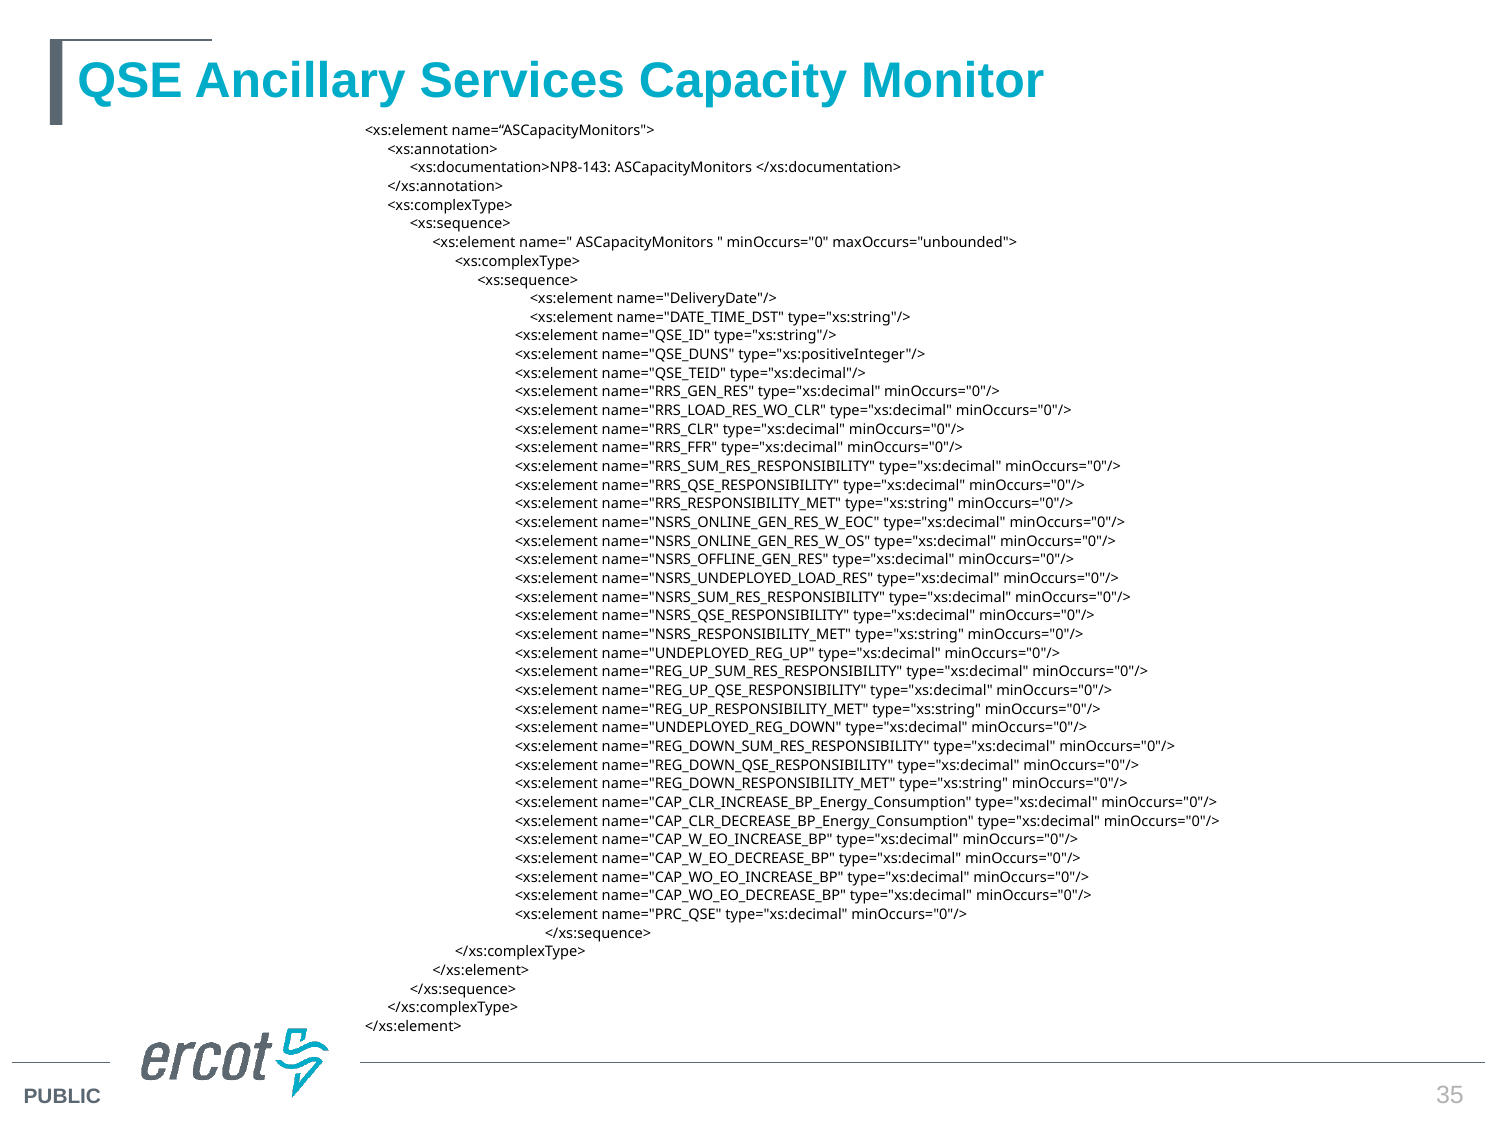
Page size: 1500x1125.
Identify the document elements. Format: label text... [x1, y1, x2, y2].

slide_number 35 [1412, 1076, 1488, 1112]
picture [137, 1024, 332, 1100]
list <xs:element name=“ASCapacityMonitors"> <xs:annotation> <xs:documentation>NP8-143: ASCapacityMonitors </xs:documentation> </xs:annotation> <xs:complexType> <xs:sequence> <xs:element name=" ASCapacityMonitors " minOccurs="0" maxOccurs="unbounded"> <xs:complexType> <xs:sequence> <xs:element name="DeliveryDate"/> <xs:element name="DATE_TIME_DST" type="xs:string"/> <xs:element name="QSE_ID" type="xs:string"/> <xs:element name="QSE_DUNS" type="xs:positiveInteger"/> <xs:element name="QSE_TEID" type="xs:decimal"/> <xs:element name="RRS_GEN_RES" type="xs:decimal" minOccurs="0"/> <xs:element name="RRS_LOAD_RES_WO_CLR" type="xs:decimal" minOccurs="0"/> <xs:element name="RRS_CLR" type="xs:decimal" minOccurs="0"/> <xs:element name="RRS_FFR" type="xs:decimal" minOccurs="0"/> <xs:element name="RRS_SUM_RES_RESPONSIBILITY" type="xs:decimal" minOccurs="0"/> <xs:element name="RRS_QSE_RESPONSIBILITY" type="xs:decimal" minOccurs="0"/> <xs:element name="RRS_RESPONSIBILITY_MET" type="xs:string" minOccurs="0"/> <xs:element name="NSRS_ONLINE_GEN_RES_W_EOC" type="xs:decimal" minOccurs="0"/> <xs:element name="NSRS_ONLINE_GEN_RES_W_OS" type="xs:decimal" minOccurs="0"/> <xs:element name="NSRS_OFFLINE_GEN_RES" type="xs:decimal" minOccurs="0"/> <xs:element name="NSRS_UNDEPLOYED_LOAD_RES" type="xs:decimal" minOccurs="0"/> <xs:element name="NSRS_SUM_RES_RESPONSIBILITY" type="xs:decimal" minOccurs="0"/> <xs:element name="NSRS_QSE_RESPONSIBILITY" type="xs:decimal" minOccurs="0"/> <xs:element name="NSRS_RESPONSIBILITY_MET" type="xs:string" minOccurs="0"/> <xs:element name="UNDEPLOYED_REG_UP" type="xs:decimal" minOccurs="0"/> <xs:element name="REG_UP_SUM_RES_RESPONSIBILITY" type="xs:decimal" minOccurs="0"/> <xs:element name="REG_UP_QSE_RESPONSIBILITY" type="xs:decimal" minOccurs="0"/> <xs:element name="REG_UP_RESPONSIBILITY_MET" type="xs:string" minOccurs="0"/> <xs:element name="UNDEPLOYED_REG_DOWN" type="xs:decimal" minOccurs="0"/> <xs:element name="REG_DOWN_SUM_RES_RESPONSIBILITY" type="xs:decimal" minOccurs="0"/> <xs:element name="REG_DOWN_QSE_RESPONSIBILITY" type="xs:decimal" minOccurs="0"/> <xs:element name="REG_DOWN_RESPONSIBILITY_MET" type="xs:string" minOccurs="0"/> <xs:element name="CAP_CLR_INCREASE_BP_Energy_Consumption" type="xs:decimal" minOccurs="0"/> <xs:element name="CAP_CLR_DECREASE_BP_Energy_Consumption" type="xs:decimal" minOccurs="0"/> <xs:element name="CAP_W_EO_INCREASE_BP" type="xs:decimal" minOccurs="0"/> <xs:element name="CAP_W_EO_DECREASE_BP" type="xs:decimal" minOccurs="0"/> <xs:element name="CAP_WO_EO_INCREASE_BP" type="xs:decimal" minOccurs="0"/> <xs:element name="CAP_WO_EO_DECREASE_BP" type="xs:decimal" minOccurs="0"/> <xs:element name="PRC_QSE" type="xs:decimal" minOccurs="0"/> </xs:sequence> </xs:complexType> </xs:element> </xs:sequence> </xs:complexType> </xs:element> [350, 112, 1475, 1063]
title QSE Ancillary Services Capacity Monitor [62, 39, 1450, 113]
